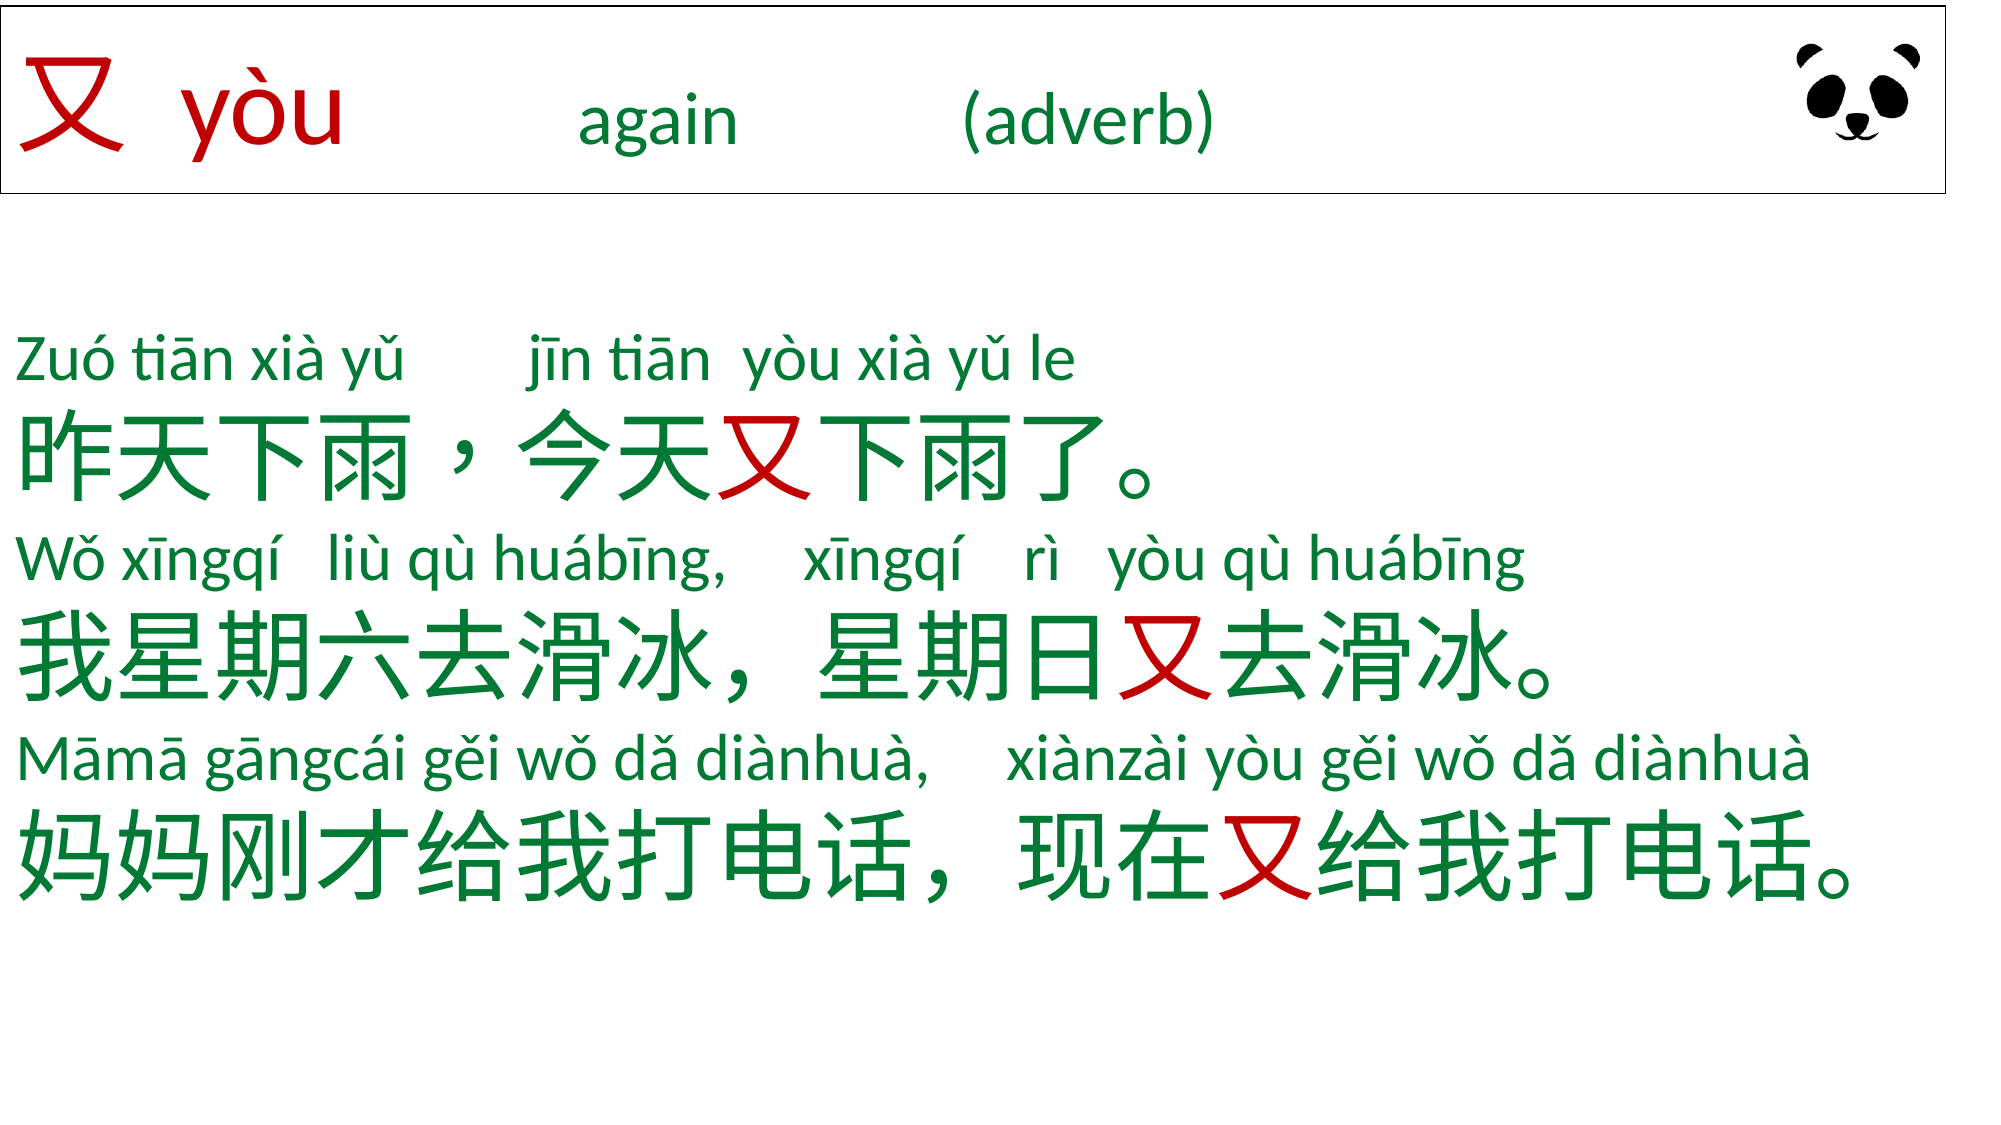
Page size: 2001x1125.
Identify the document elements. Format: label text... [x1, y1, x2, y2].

text_box Zuó tiān xià yǔ jīn tiān yòu xià yǔ le 昨天下雨，今天又下雨了。 Wǒ xīngqí liù qù huábīng, xīngqí rì yòu qù huábīng 我星期六去滑冰，星期日又去滑冰。 Māmā gāngcái gěi wǒ dǎ diànhuà, xiànzài yòu gěi wǒ dǎ diànhuà 妈妈刚才给我打电话，现在又给我打电话。 [0, 230, 1897, 998]
text_box 又 yòu again (adverb) [0, 6, 1946, 194]
picture [1775, 14, 1939, 178]
